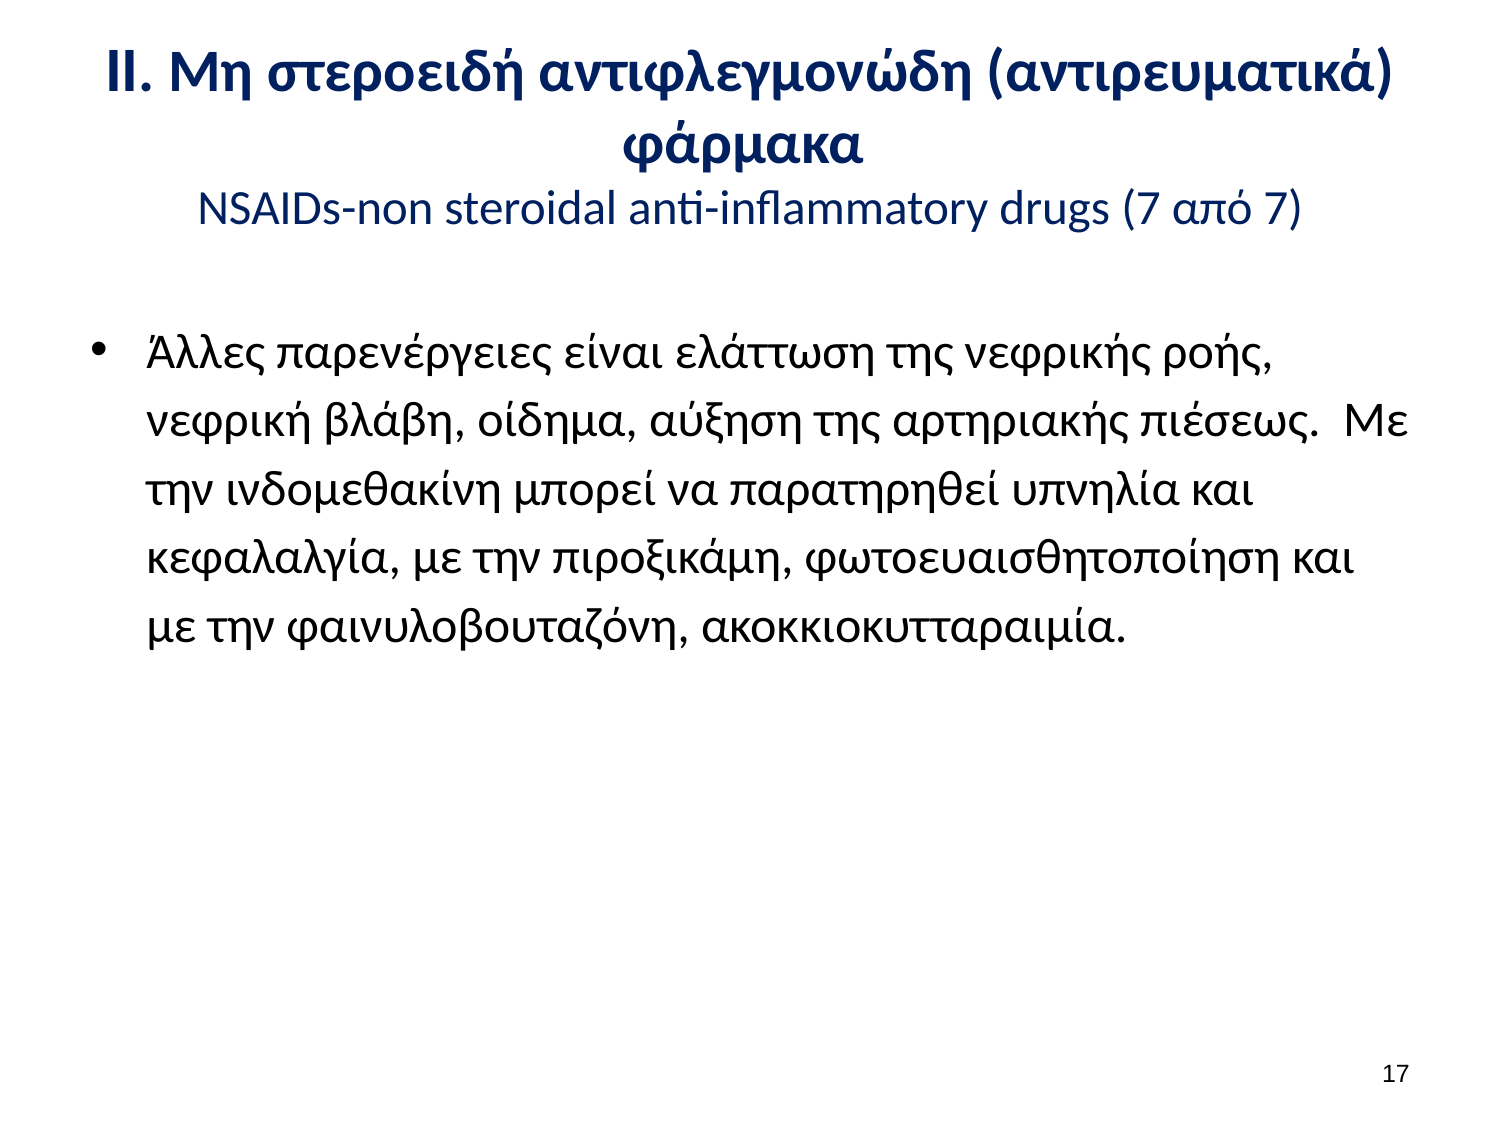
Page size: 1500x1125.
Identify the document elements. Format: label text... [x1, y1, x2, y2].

list Άλλες παρενέργειες είναι ελάττωση της νεφρικής ροής, νεφρική βλάβη, οίδημα, αύξηση της αρτηριακής πιέσεως. Με την ινδομεθακίνη μπορεί να παρατηρηθεί υπνηλία και κεφαλαλγία, με την πιροξικάμη, φωτοευαισθητοποίηση και με την φαινυλοβουταζόνη, ακοκκιοκυτταραιμία. [75, 302, 1425, 1024]
title ΙΙ. Μη στεροειδή αντιφλεγμονώδη (αντιρευματικά) φάρμακα NSAIDs-non steroidal anti-inflammatory drugs (7 από 7) [0, 19, 1500, 244]
slide_number 16 [1074, 1042, 1425, 1103]
